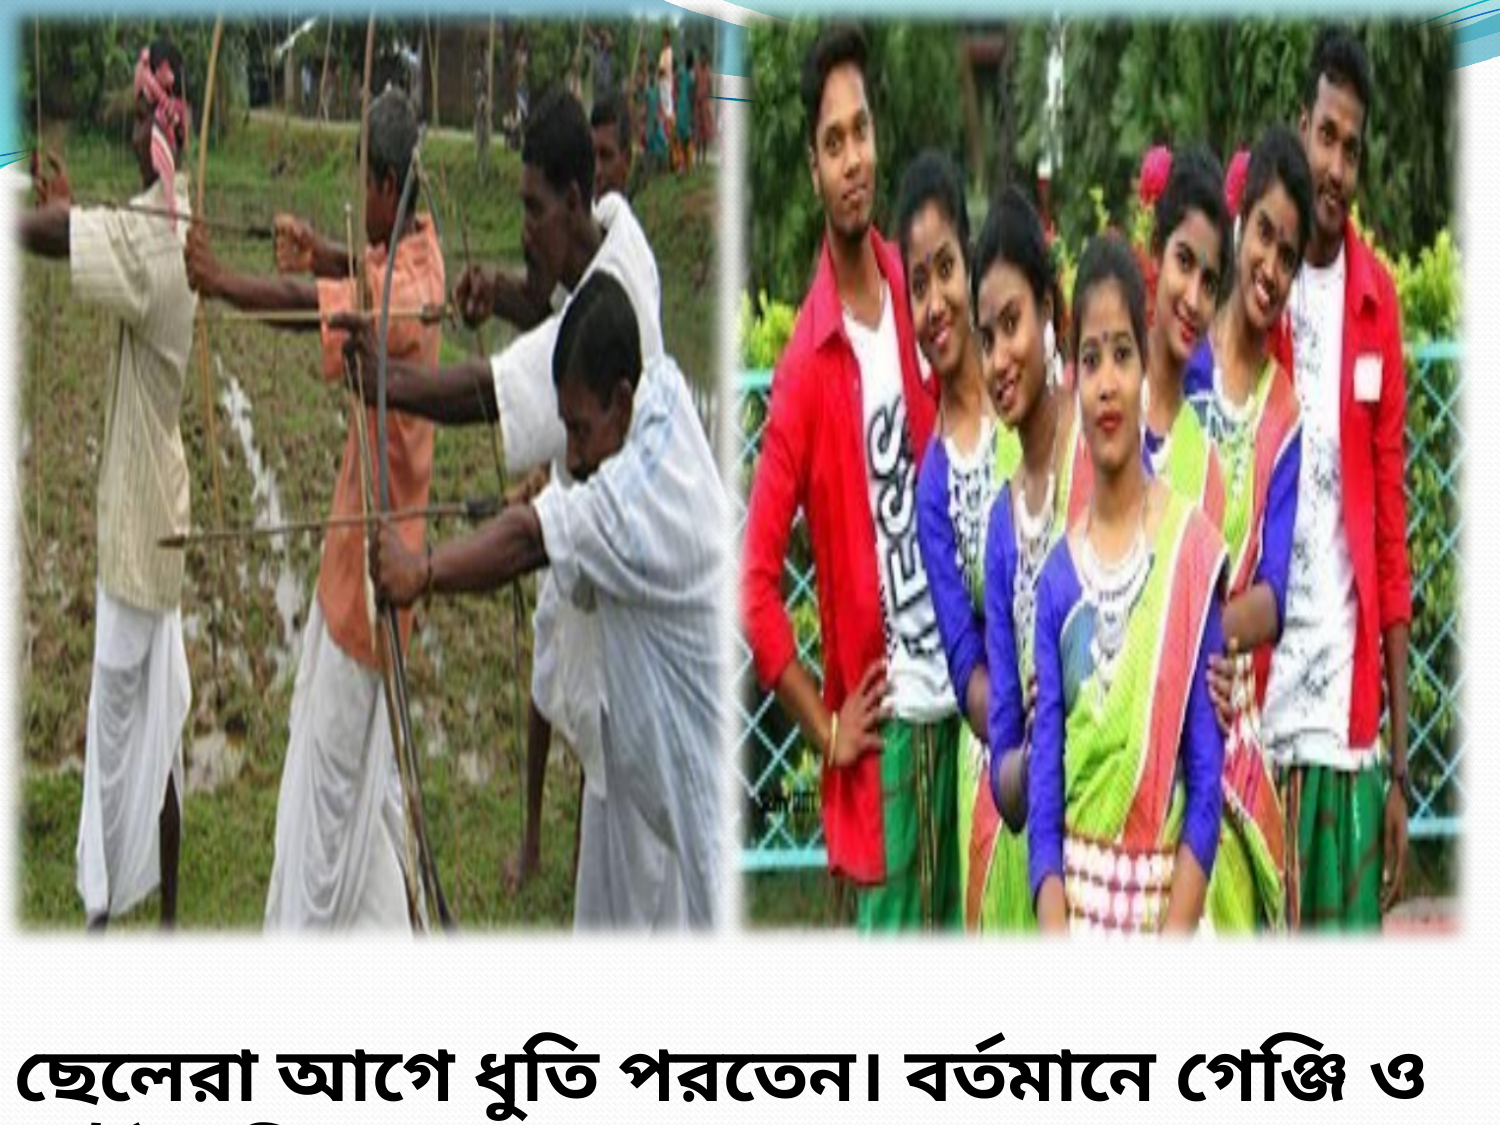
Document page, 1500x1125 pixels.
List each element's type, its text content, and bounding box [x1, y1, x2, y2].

picture [0, 0, 1476, 951]
text_box ছেলেরা আগে ধুতি পরতেন। বর্তমানে গেঞ্জি ও শার্ট, লুঙ্গি পরেন। [0, 1018, 1500, 1125]
